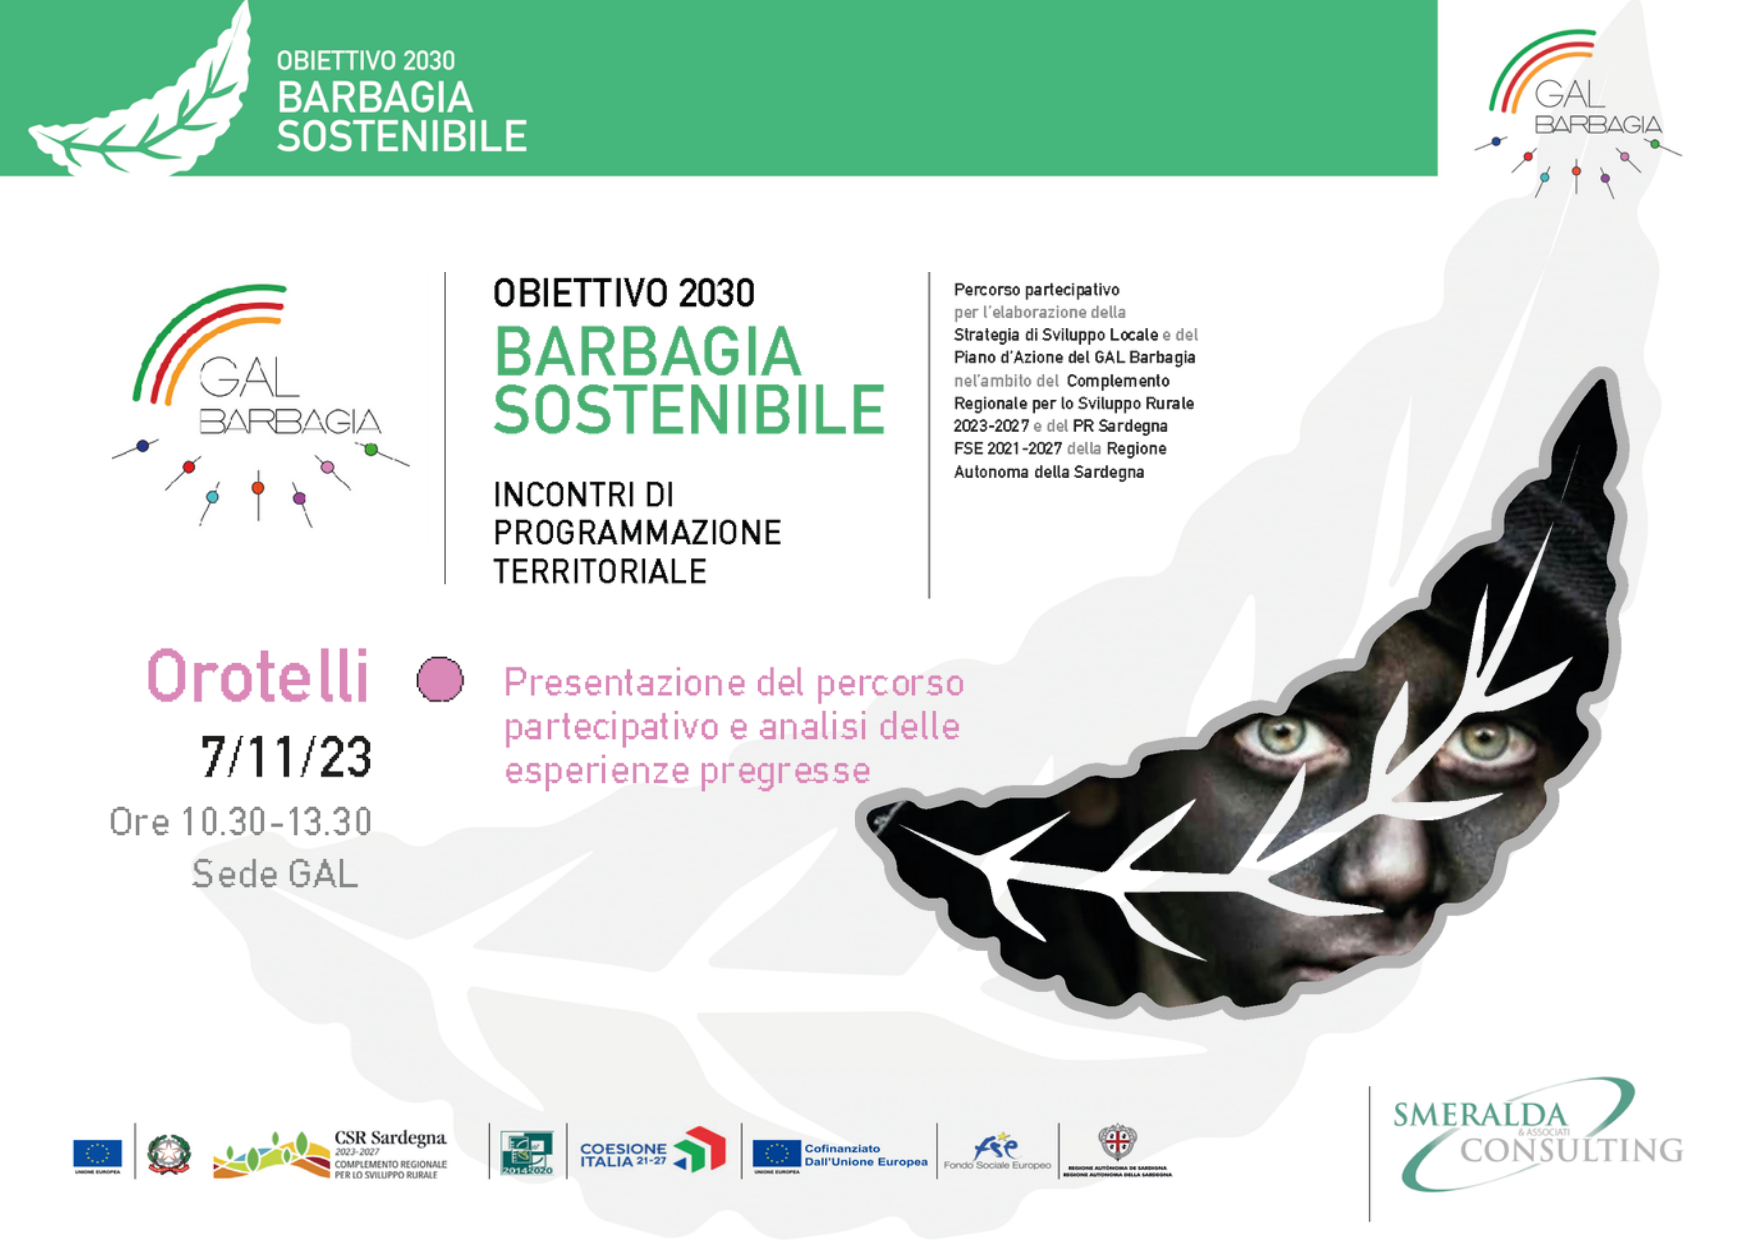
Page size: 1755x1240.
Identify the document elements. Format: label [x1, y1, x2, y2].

text_box [107, 272, 1199, 637]
text_box [854, 366, 1630, 1021]
text_box [0, 0, 1754, 1240]
text_box [107, 637, 854, 907]
